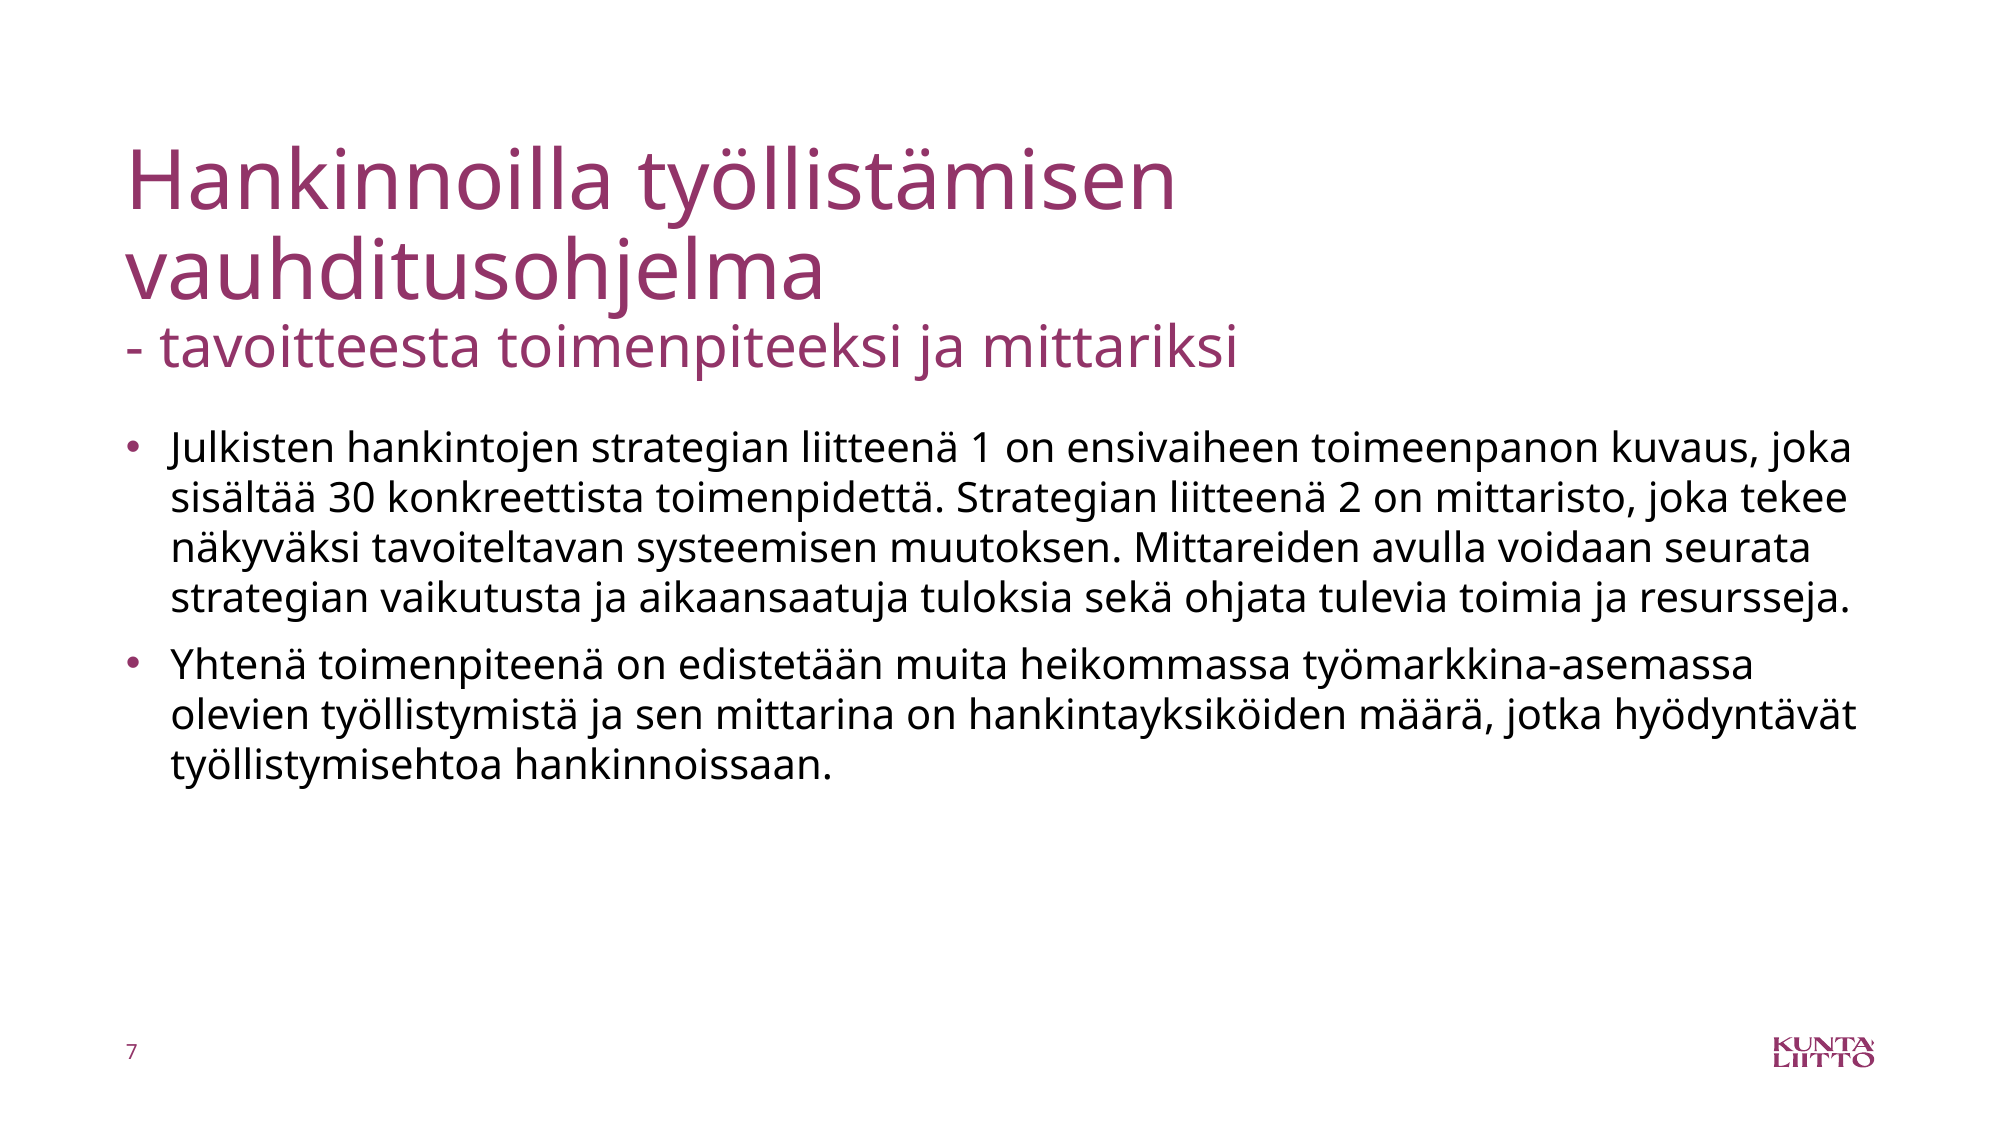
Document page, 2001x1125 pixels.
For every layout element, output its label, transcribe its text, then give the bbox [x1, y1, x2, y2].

list Julkisten hankintojen strategian liitteenä 1 on ensivaiheen toimeenpanon kuvaus, joka sisältää 30 konkreettista toimenpidettä. Strategian liitteenä 2 on mittaristo, joka tekee näkyväksi tavoiteltavan systeemisen muutoksen. Mittareiden avulla voidaan seurata strategian vaikutusta ja aikaansaatuja tuloksia sekä ohjata tulevia toimia ja resursseja. Yhtenä toimenpiteenä on edistetään muita heikommassa työmarkkina-asemassa olevien työllistymistä ja sen mittarina on hankintayksiköiden määrä, jotka hyödyntävät työllistymisehtoa hankinnoissaan. [125, 420, 1875, 953]
title Hankinnoilla työllistämisen vauhditusohjelma - tavoitteesta toimenpiteeksi ja mittariksi [125, 137, 1875, 398]
slide_number 7 [125, 1035, 197, 1071]
